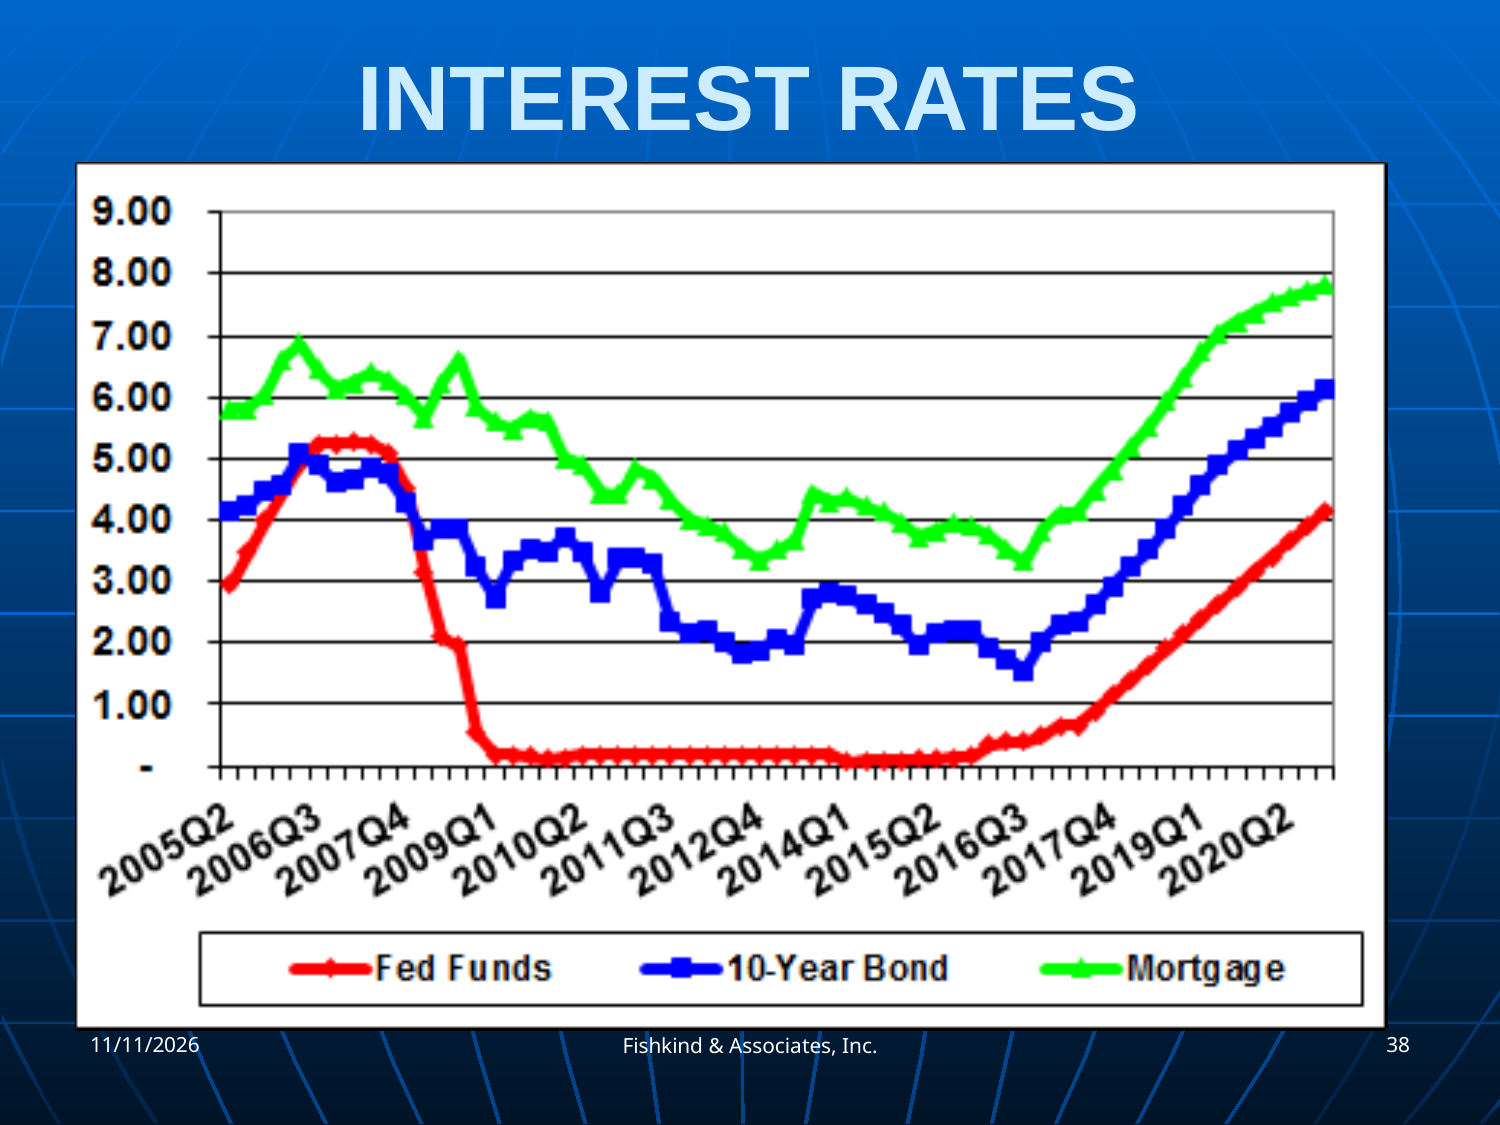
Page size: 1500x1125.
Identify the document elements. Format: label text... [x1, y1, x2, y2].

footer Fishkind & Associates, Inc. [512, 1040, 988, 1101]
slide_number 38 [1074, 1023, 1426, 1100]
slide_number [74, 1039, 426, 1100]
title INTEREST RATES [87, 0, 1438, 188]
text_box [74, 162, 1388, 1031]
